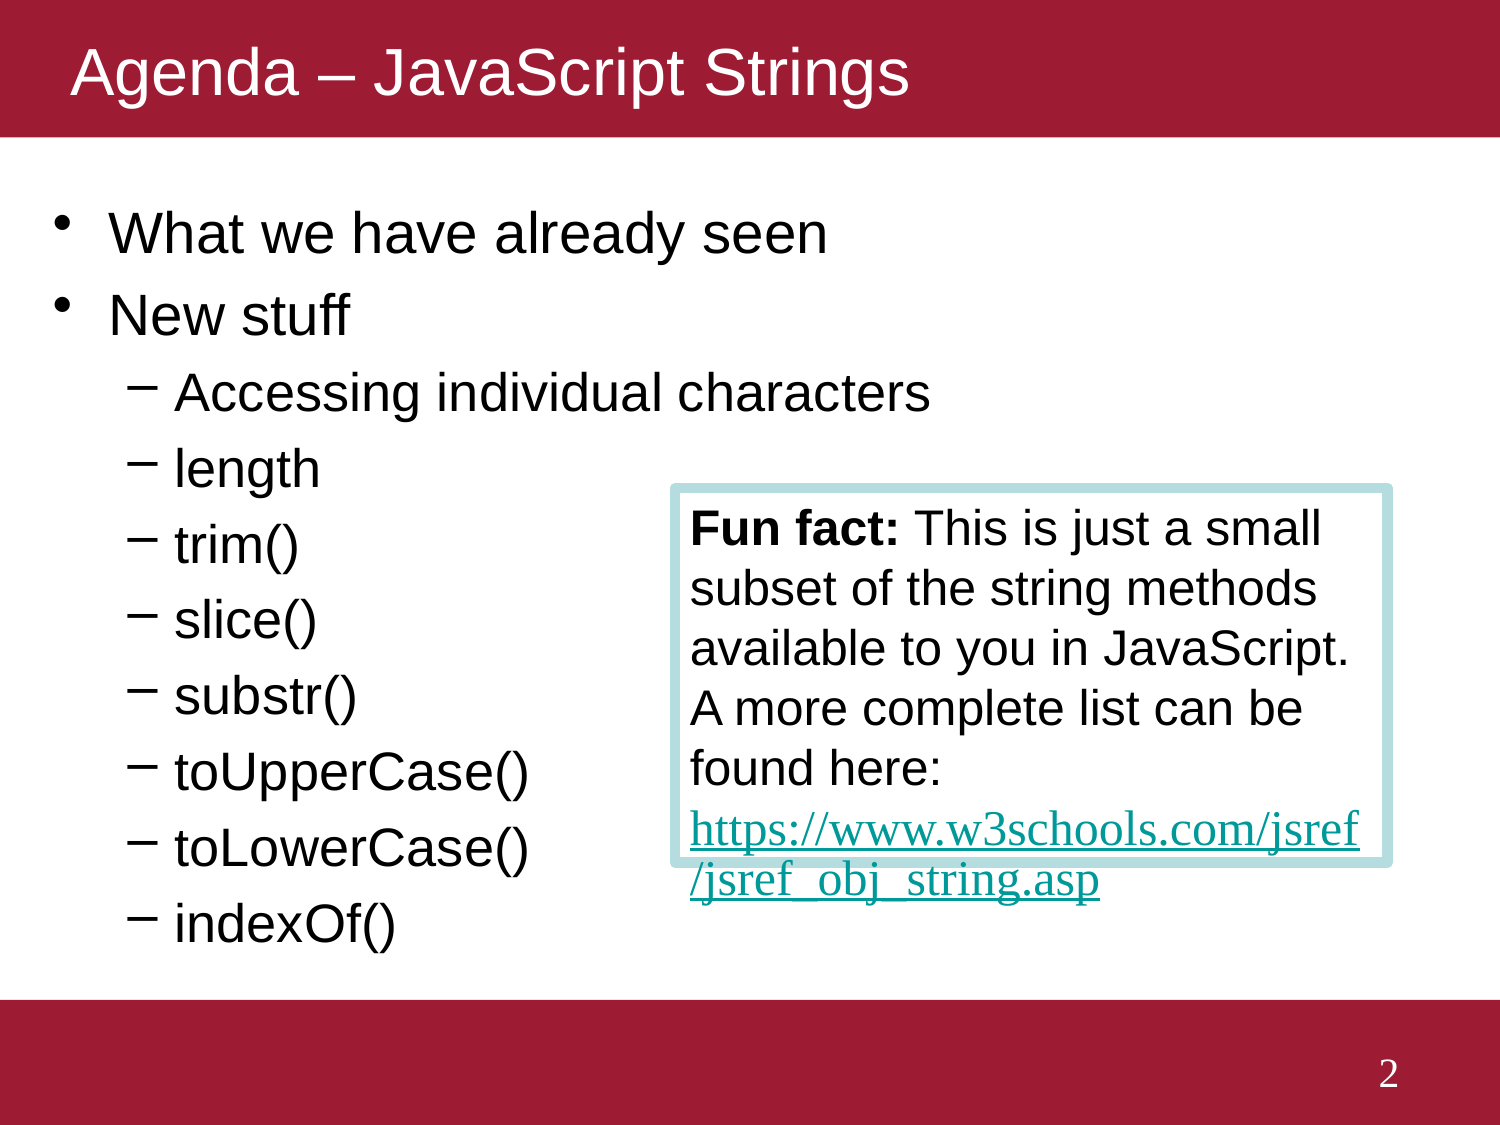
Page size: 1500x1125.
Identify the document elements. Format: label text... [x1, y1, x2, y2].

text_box Fun fact: This is just a small subset of the string methods available to you in JavaScript. A more complete list can be found here: https://www.w3schools.com/jsref/jsref_obj_string.asp [675, 487, 1388, 863]
slide_number 2 [1074, 1038, 1426, 1089]
list What we have already seen New stuff Accessing individual characters length trim() slice() substr() toUpperCase() toLowerCase() indexOf() [37, 187, 1463, 930]
title Agenda – JavaScript Strings [0, 0, 1500, 138]
